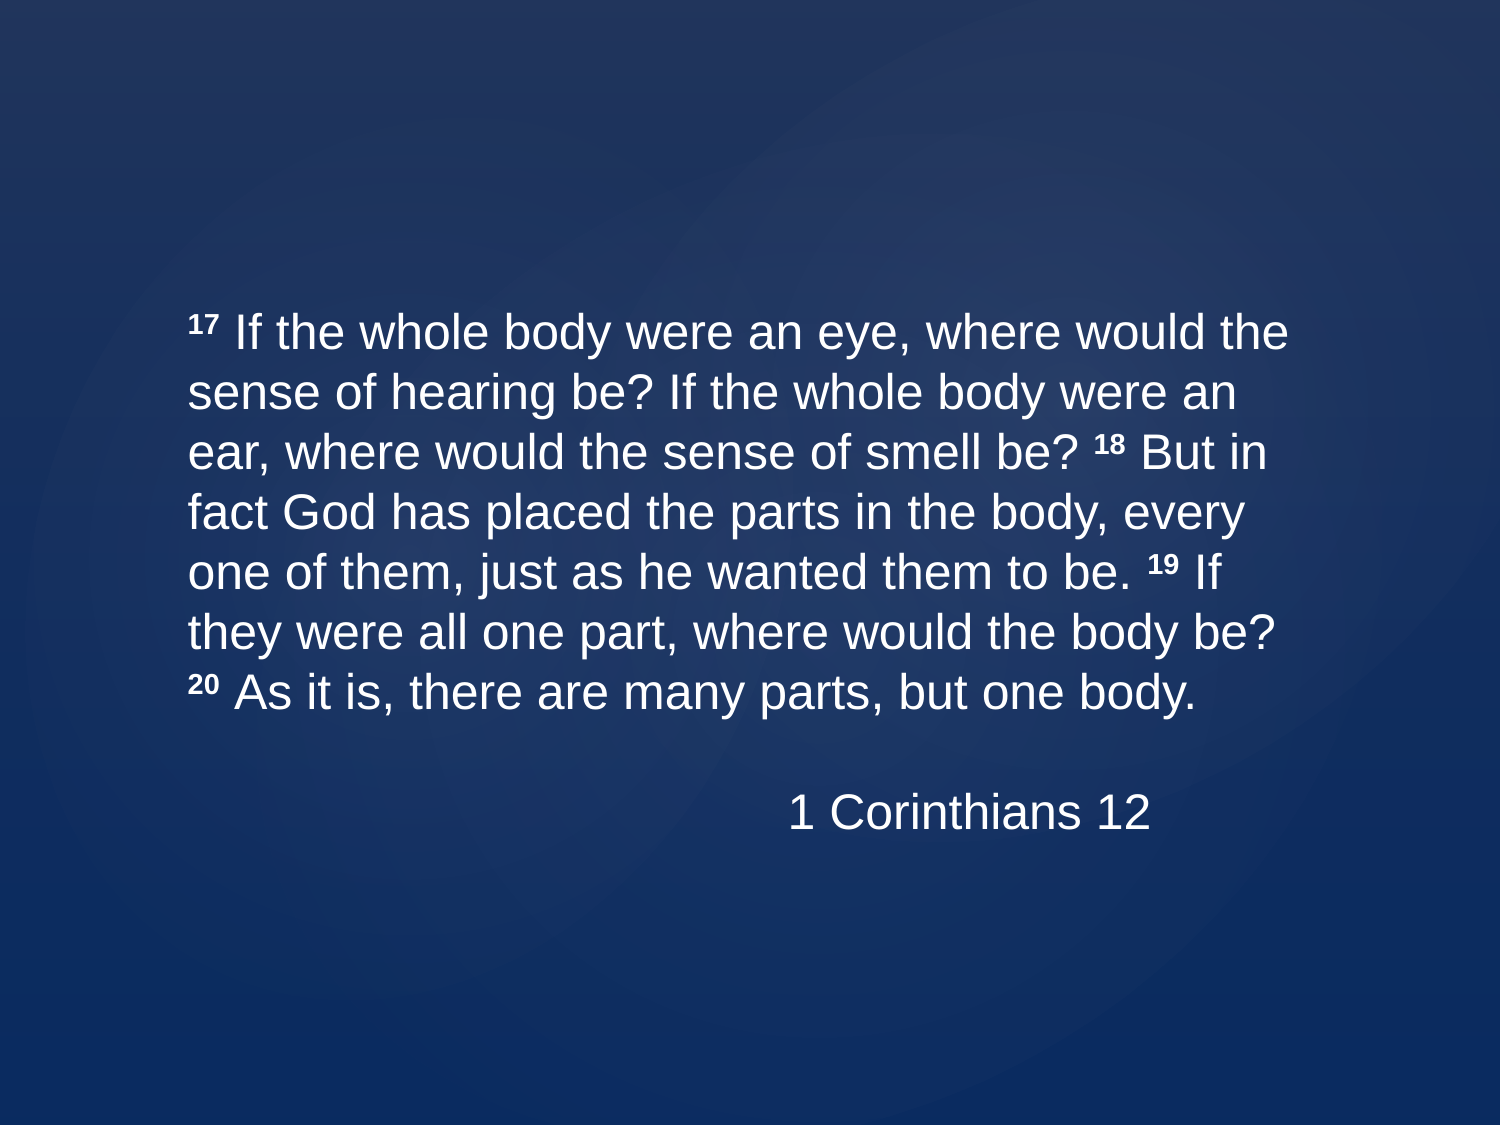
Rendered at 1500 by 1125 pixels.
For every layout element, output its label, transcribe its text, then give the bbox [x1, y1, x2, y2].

text_box 17 If the whole body were an eye, where would the sense of hearing be? If the whole body were an ear, where would the sense of smell be? 18 But in fact God has placed the parts in the body, every one of them, just as he wanted them to be. 19 If they were all one part, where would the body be? 20 As it is, there are many parts, but one body. 1 Corinthians 12 [172, 291, 1317, 847]
